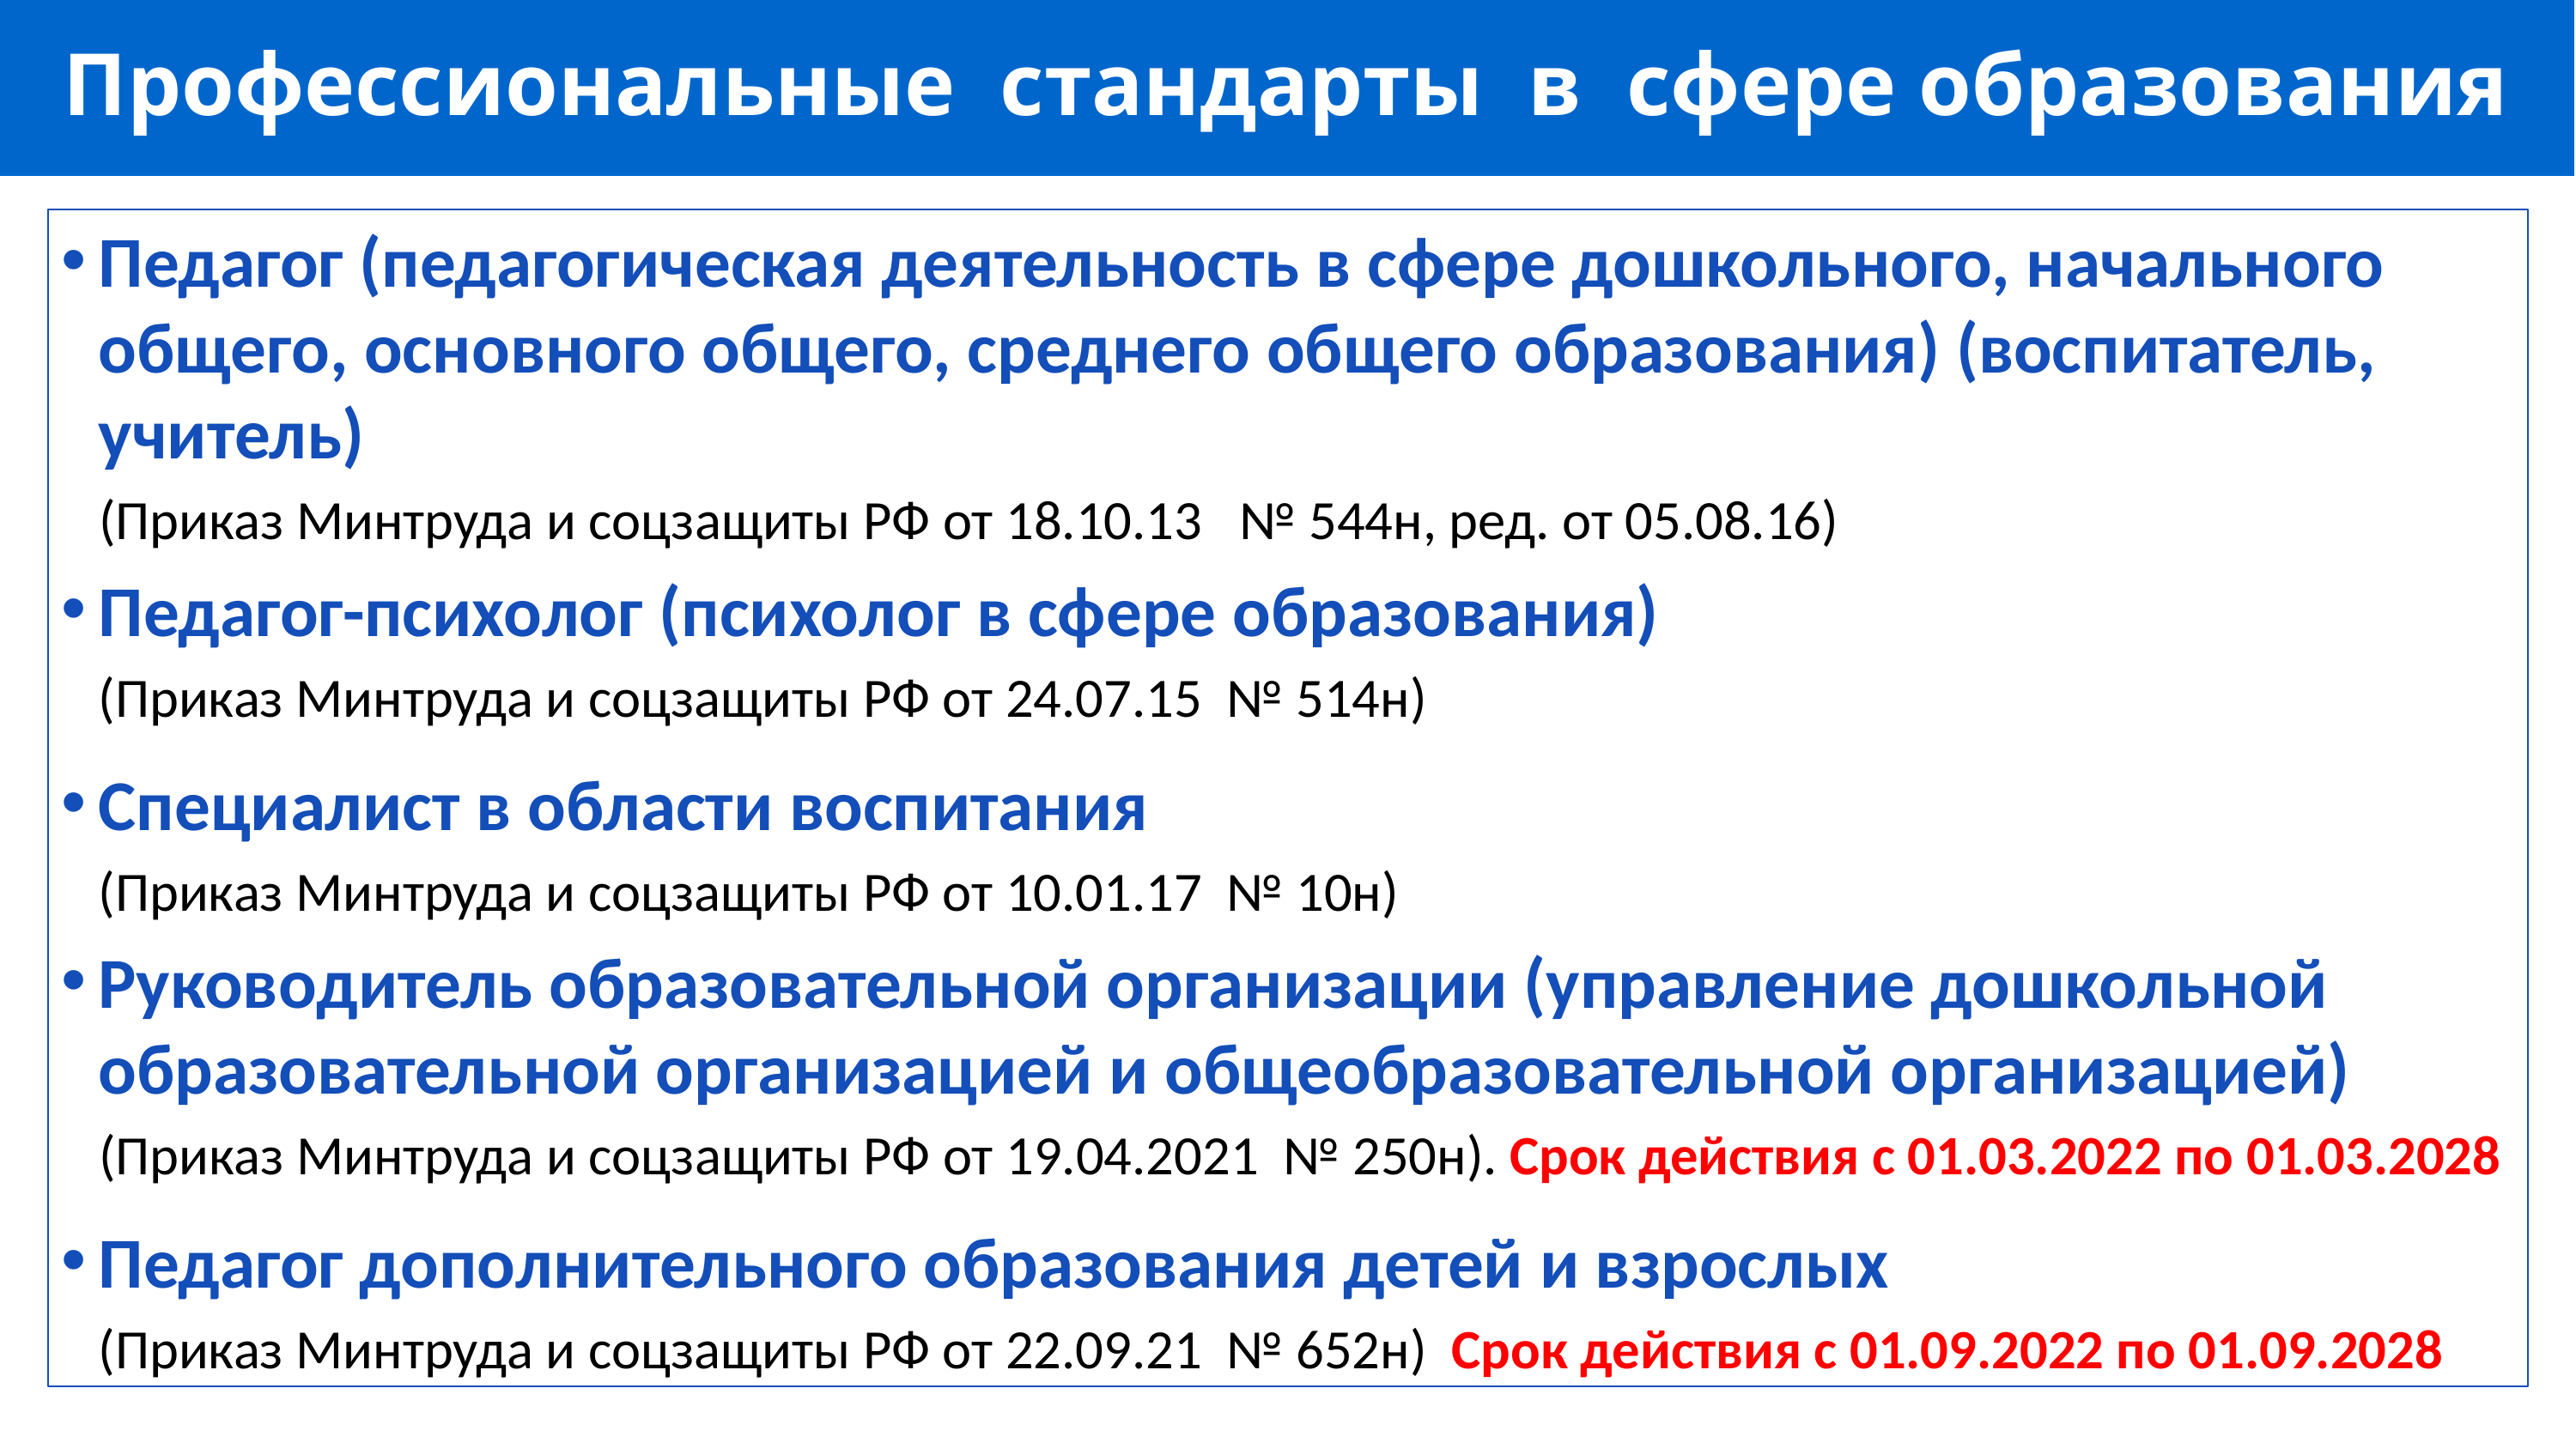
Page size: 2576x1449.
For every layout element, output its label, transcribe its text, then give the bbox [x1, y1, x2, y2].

text_box Педагог (педагогическая деятельность в сфере дошкольного, начального общего, основного общего, среднего общего образования) (воспитатель, учитель) (Приказ Минтруда и соцзащиты РФ от 18.10.13 № 544н, ред. от 05.08.16) Педагог-психолог (психолог в сфере образования) (Приказ Минтруда и соцзащиты РФ от 24.07.15 № 514н) Специалист в области воспитания (Приказ Минтруда и соцзащиты РФ от 10.01.17 № 10н) Руководитель образовательной организации (управление дошкольной образовательной организацией и общеобразовательной организацией) (Приказ Минтруда и соцзащиты РФ от 19.04.2021 № 250н). Срок действия с 01.03.2022 по 01.03.2028 Педагог дополнительного образования детей и взрослых (Приказ Минтруда и соцзащиты РФ от 22.09.21 № 652н) Срок действия с 01.09.2022 по 01.09.2028 [48, 209, 2528, 1386]
text_box Профессиональные стандарты в сфере образования [0, 0, 2574, 176]
